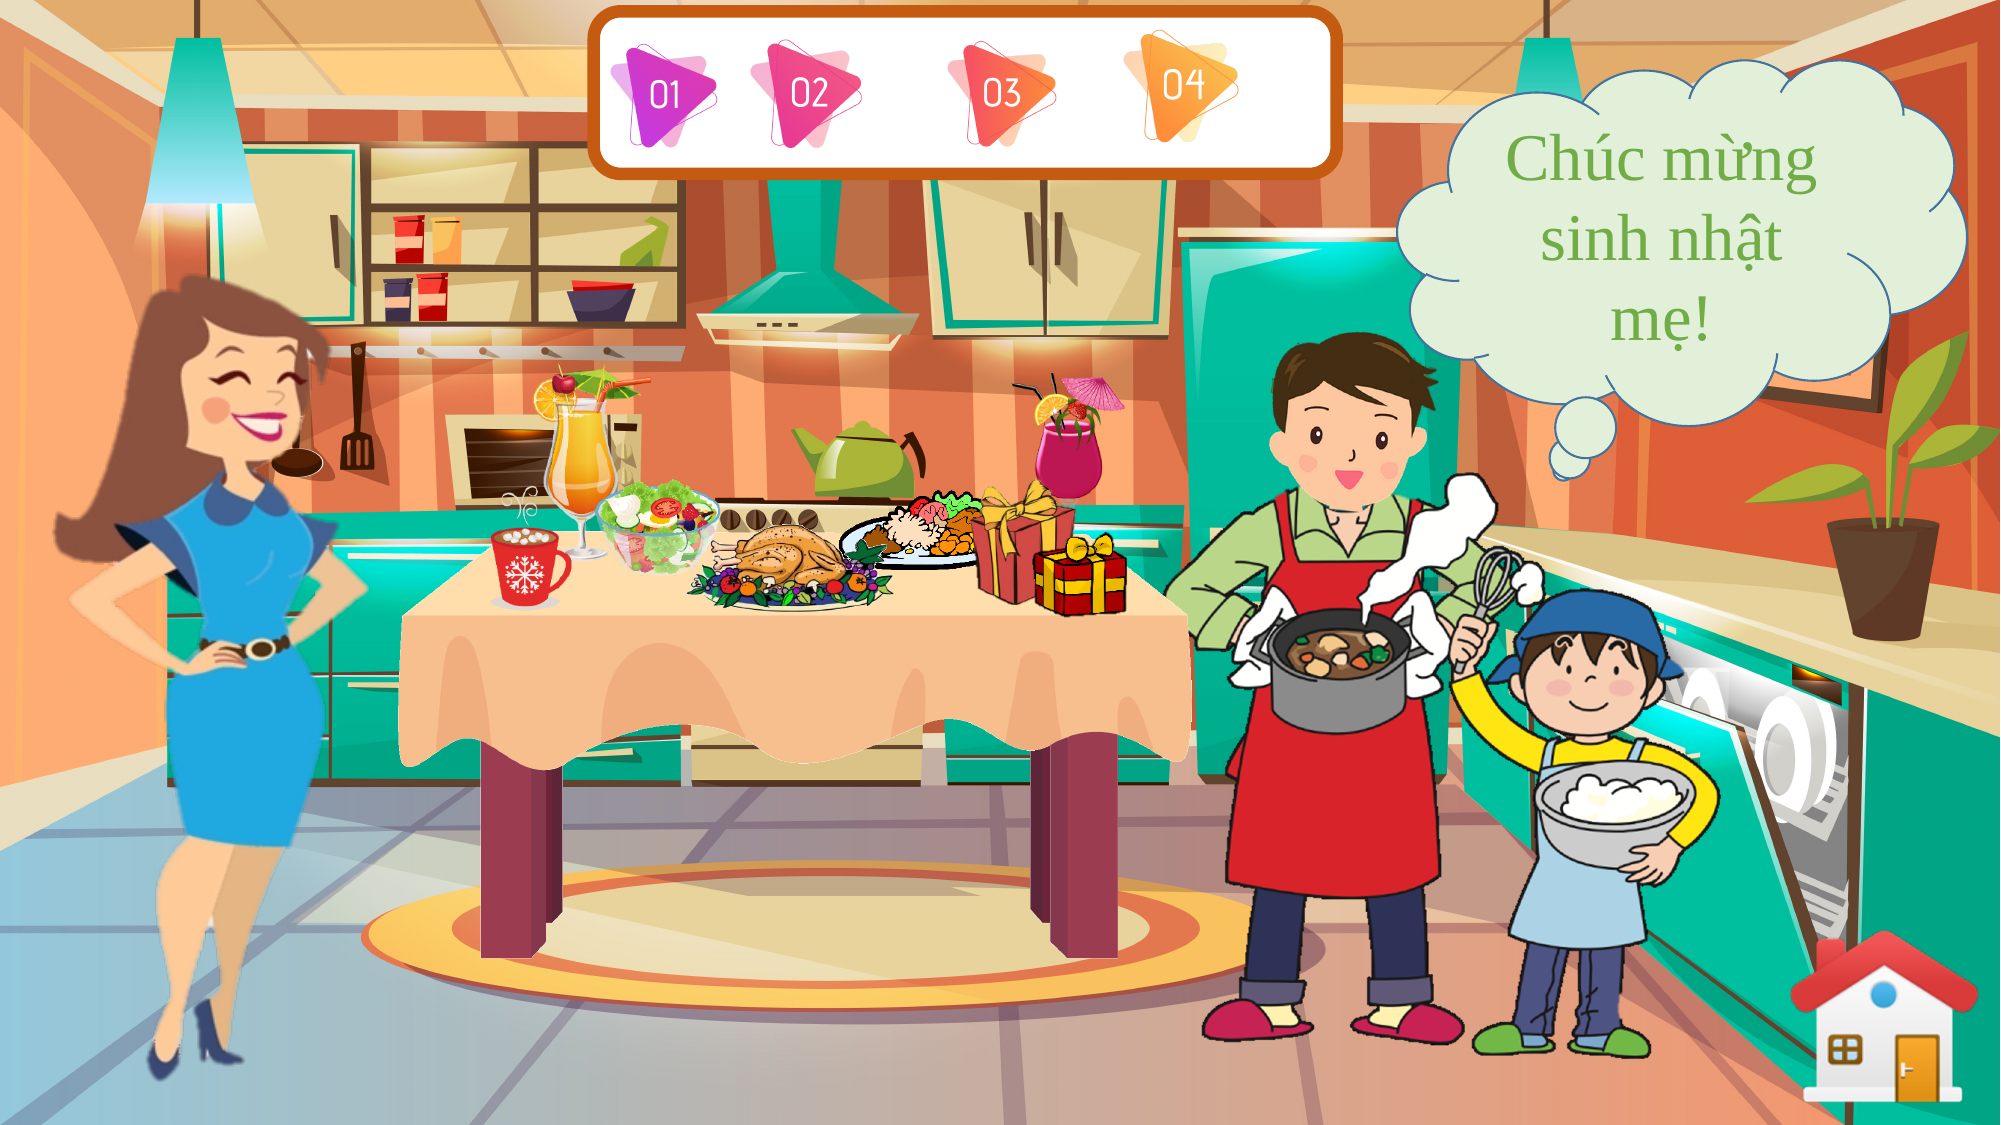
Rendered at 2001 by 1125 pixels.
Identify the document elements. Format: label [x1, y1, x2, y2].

text_box [395, 531, 1219, 976]
picture [468, 361, 1138, 631]
picture [0, 0, 2000, 1125]
text_box [395, 320, 2000, 1125]
picture [1790, 922, 1979, 1111]
